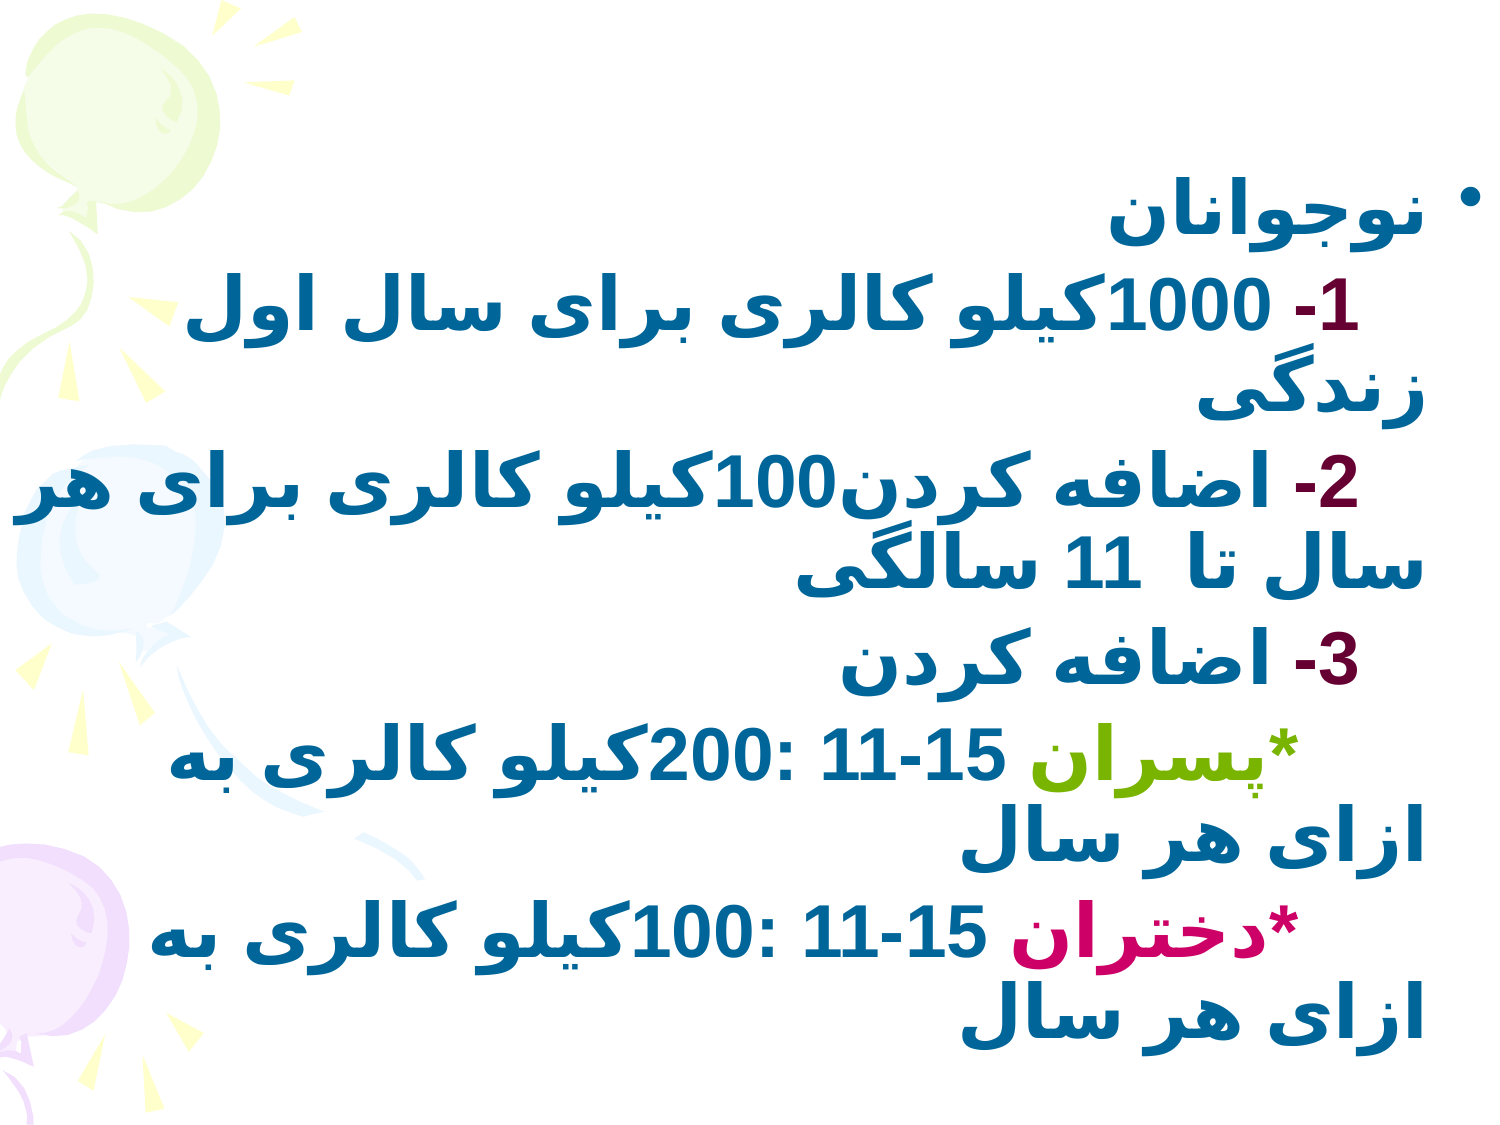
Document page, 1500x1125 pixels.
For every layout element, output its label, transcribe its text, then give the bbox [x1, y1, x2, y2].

list نوجوانان 1- 1000کیلو کالری برای سال اول زندگی 2- اضافه کردن100کیلو کالری برای هر سال تا 11 سالگی 3- اضافه کردن *پسران 15-11 :200کیلو کالری به ازای هر سال *دختران 15-11 :100کیلو کالری به ازای هر سال [0, 162, 1500, 894]
